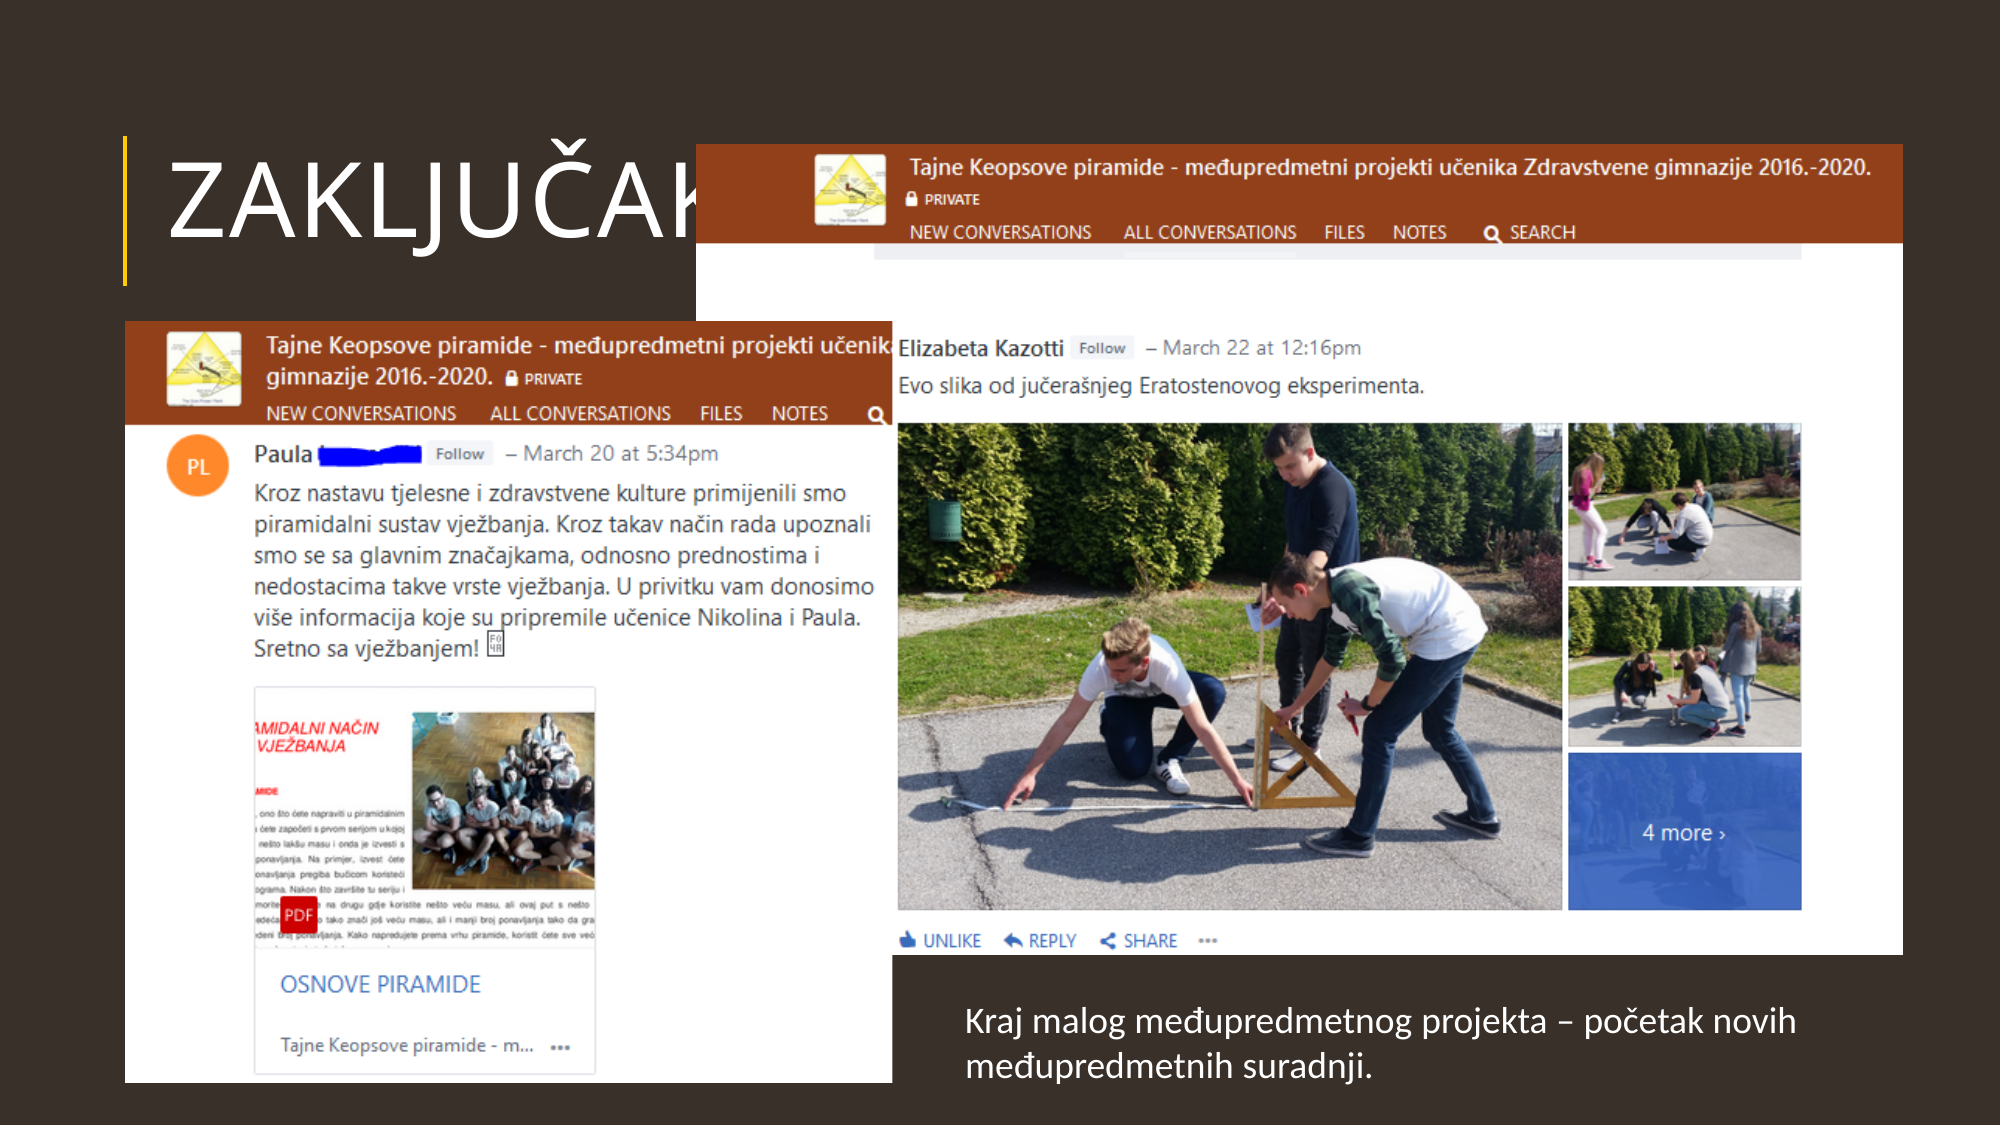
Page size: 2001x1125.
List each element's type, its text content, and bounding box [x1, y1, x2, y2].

title Zaključak [153, 84, 1748, 320]
picture [125, 144, 1903, 1083]
text_box Kraj malog međupredmetnog projekta – početak novih međupredmetnih suradnji. [950, 988, 1903, 1094]
